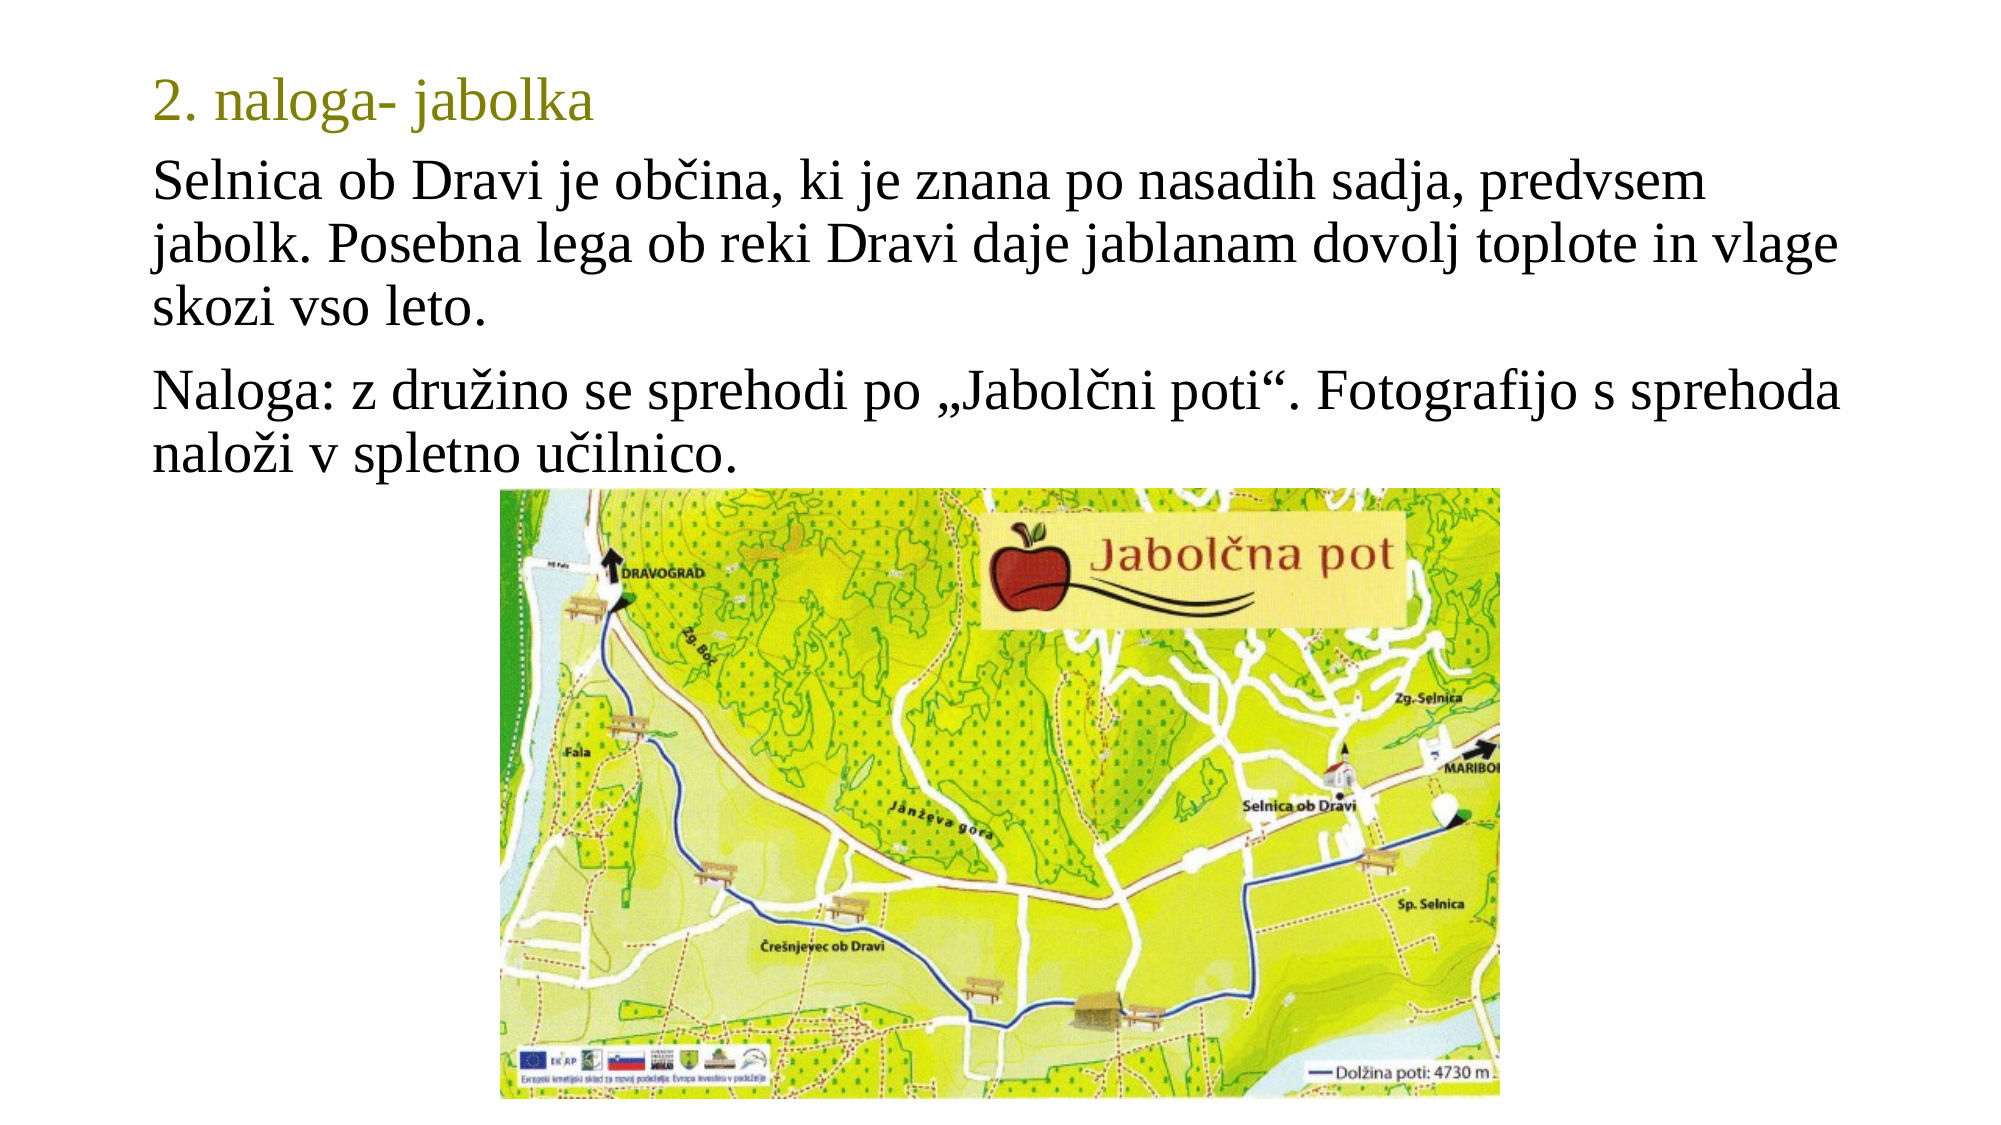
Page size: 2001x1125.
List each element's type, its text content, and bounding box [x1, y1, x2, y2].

title 2. naloga- jabolka [137, 59, 1863, 141]
list Selnica ob Dravi je občina, ki je znana po nasadih sadja, predvsem jabolk. Posebna lega ob reki Dravi daje jablanam dovolj toplote in vlage skozi vso leto. Naloga: z družino se sprehodi po „Jabolčni poti“. Fotografijo s sprehoda naloži v spletno učilnico. [137, 141, 1863, 534]
picture [499, 488, 1500, 1099]
